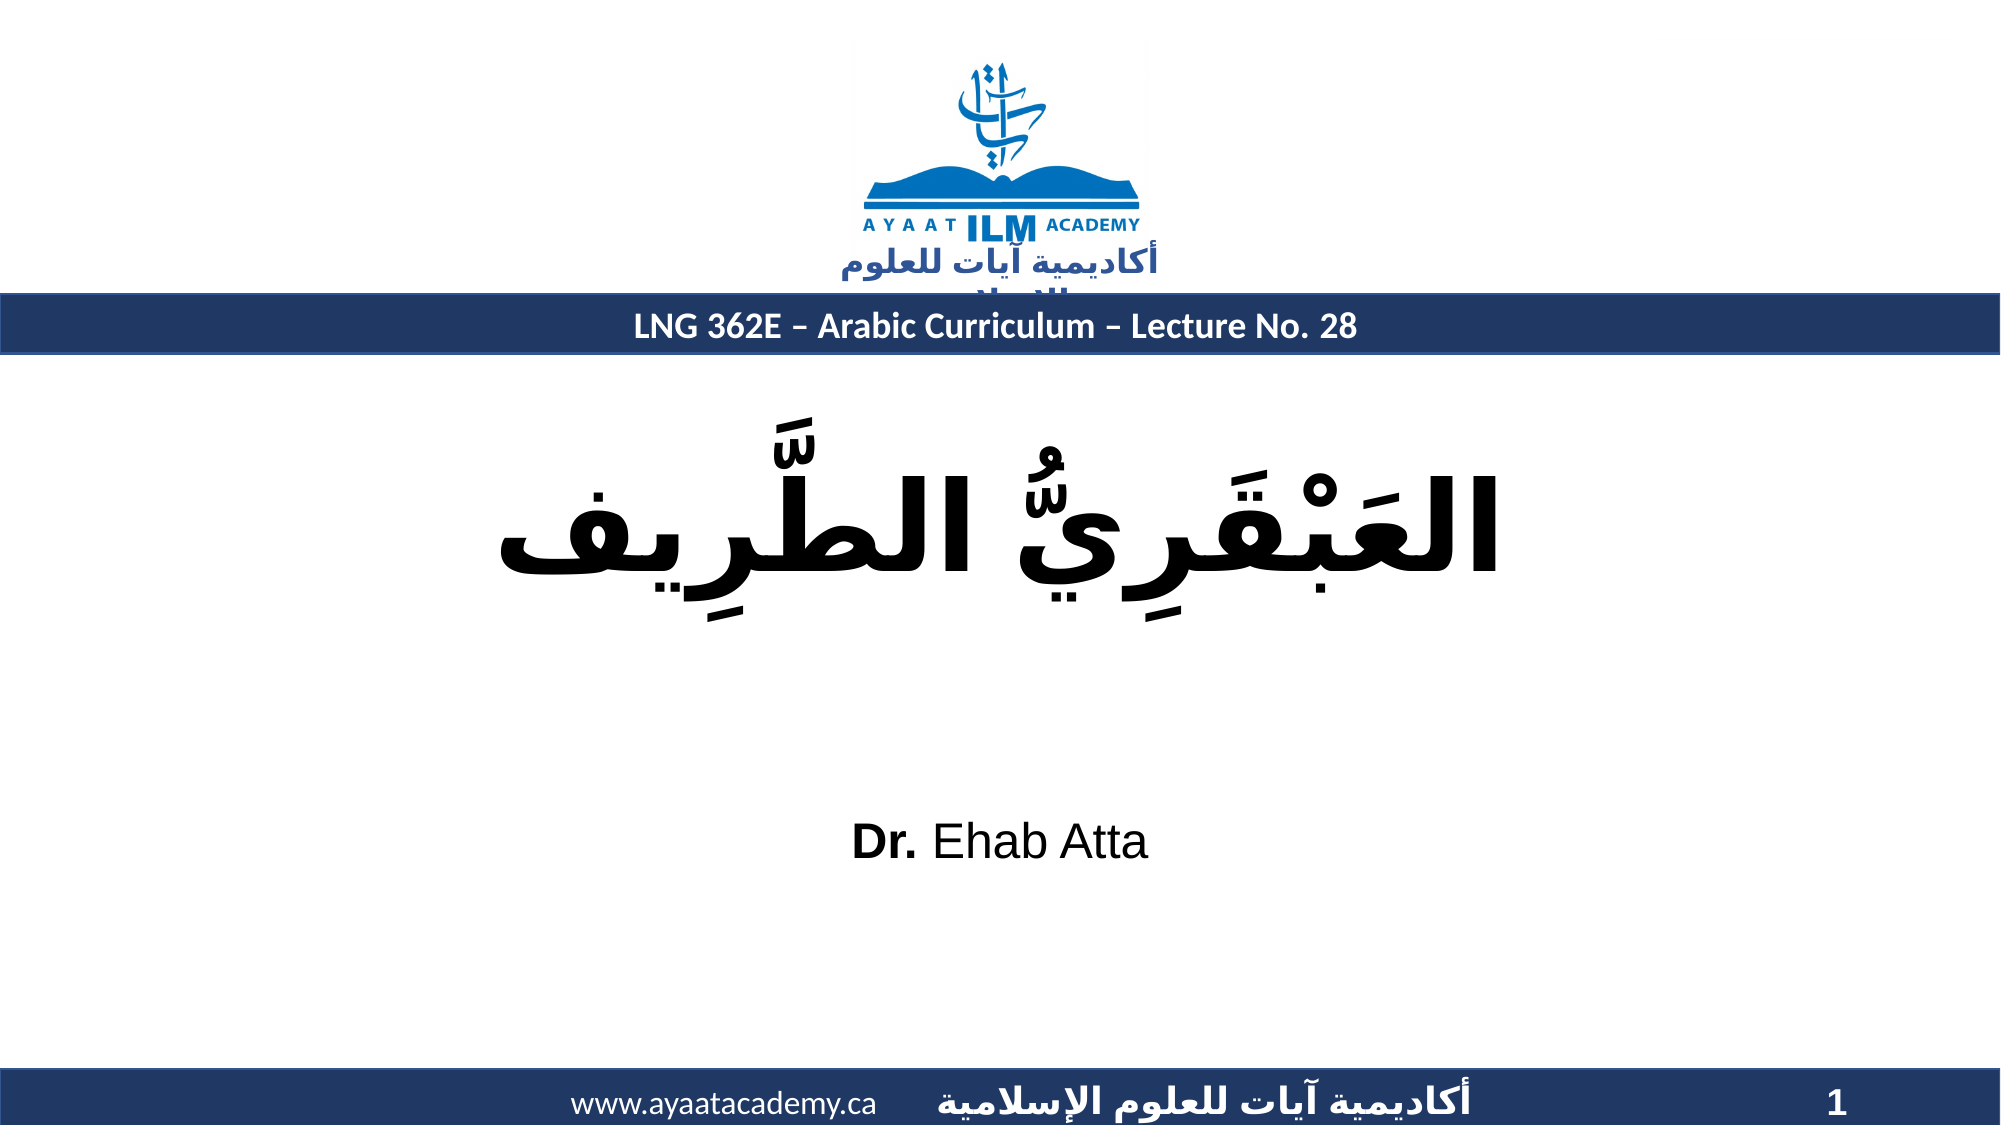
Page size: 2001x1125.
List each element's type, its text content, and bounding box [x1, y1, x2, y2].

subtitle Dr. Ehab Atta [249, 771, 1750, 1043]
title العَبْقَرِيُّ الطَّرِيف [249, 364, 1750, 757]
slide_number 1 [1412, 1070, 1863, 1125]
picture [850, 39, 1150, 259]
